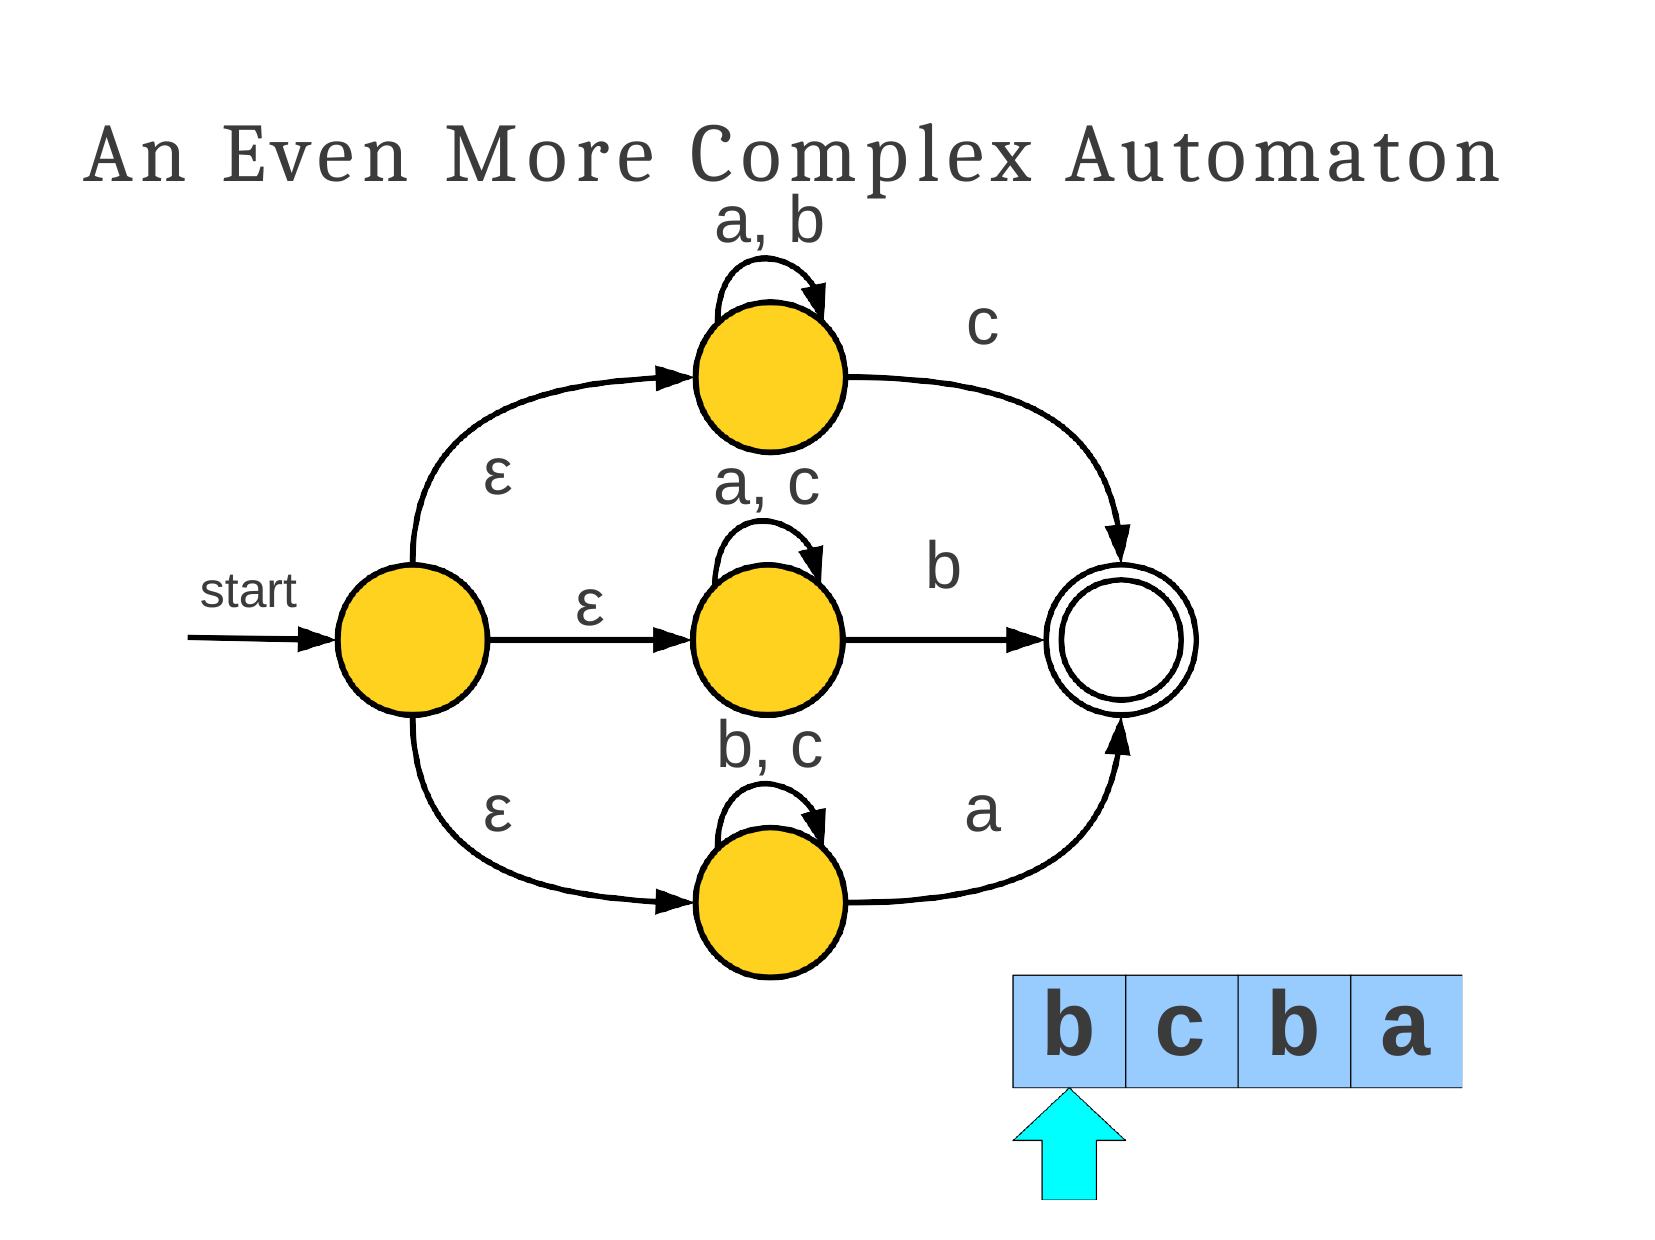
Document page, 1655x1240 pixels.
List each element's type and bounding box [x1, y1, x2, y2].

title [81, 96, 1572, 306]
text_box [184, 150, 1463, 1200]
